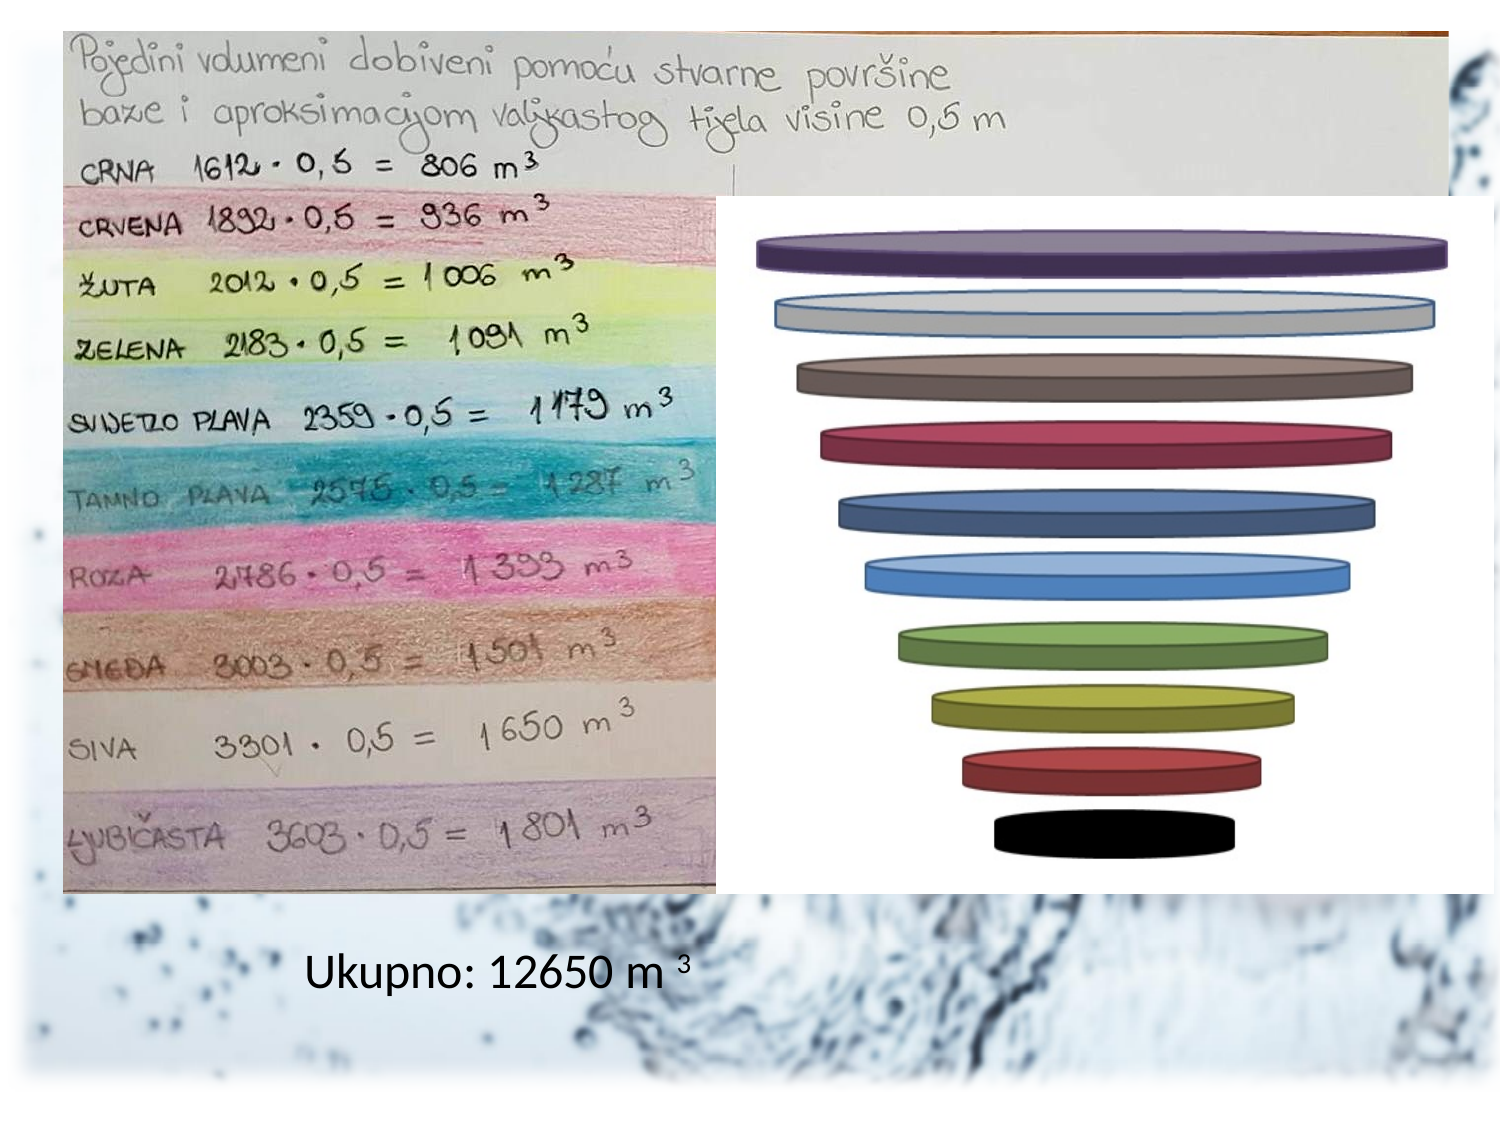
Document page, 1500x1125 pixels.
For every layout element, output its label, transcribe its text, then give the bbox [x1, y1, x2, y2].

text_box Ukupno: 12650 m 3 [289, 930, 774, 1006]
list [62, 30, 1449, 894]
picture [36, 59, 1494, 1062]
